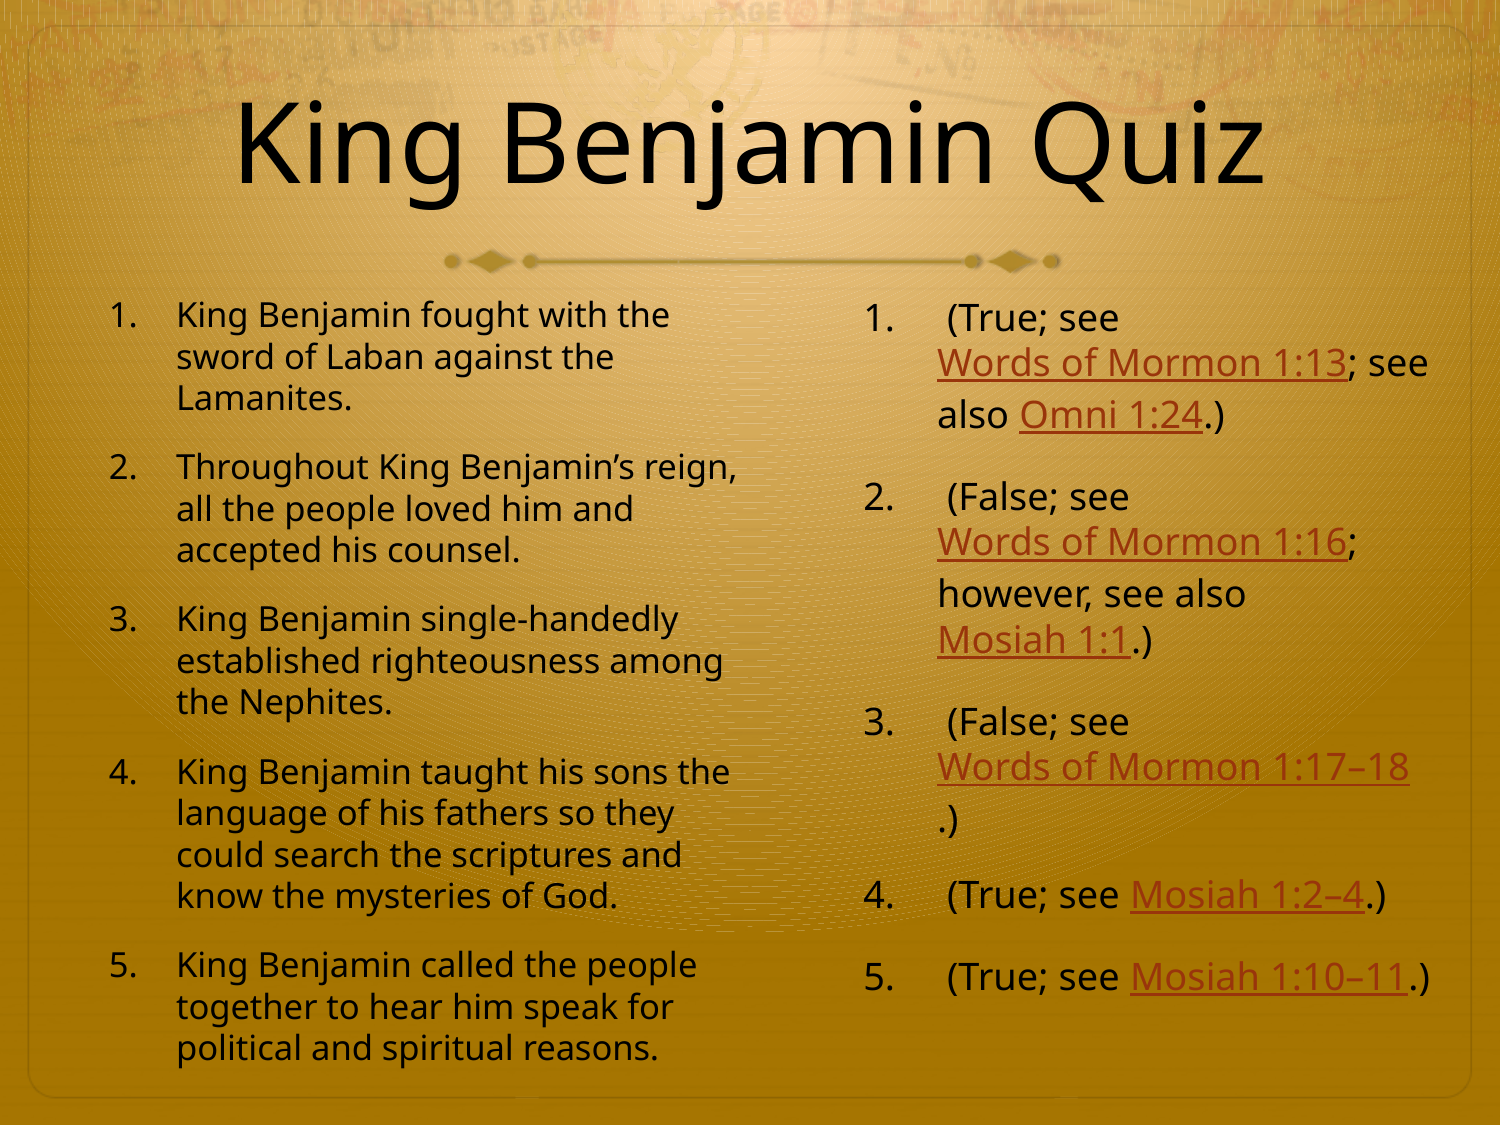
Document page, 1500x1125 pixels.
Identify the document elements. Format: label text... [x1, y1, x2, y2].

list King Benjamin fought with the sword of Laban against the Lamanites. Throughout King Benjamin’s reign, all the people loved him and accepted his counsel. King Benjamin single-handedly established righteousness among the Nephites. King Benjamin taught his sons the language of his fathers so they could search the scriptures and know the mysteries of God. King Benjamin called the people together to hear him speak for political and spiritual reasons. [93, 285, 757, 1093]
list (True; see Words of Mormon 1:13; see also Omni 1:24.) (False; see Words of Mormon 1:16; however, see also Mosiah 1:1.) (False; see Words of Mormon 1:17–18.) (True; see Mosiah 1:2–4.) (True; see Mosiah 1:10–11.) [848, 285, 1447, 1049]
title King Benjamin Quiz [93, 45, 1407, 233]
picture [0, 0, 1500, 1125]
